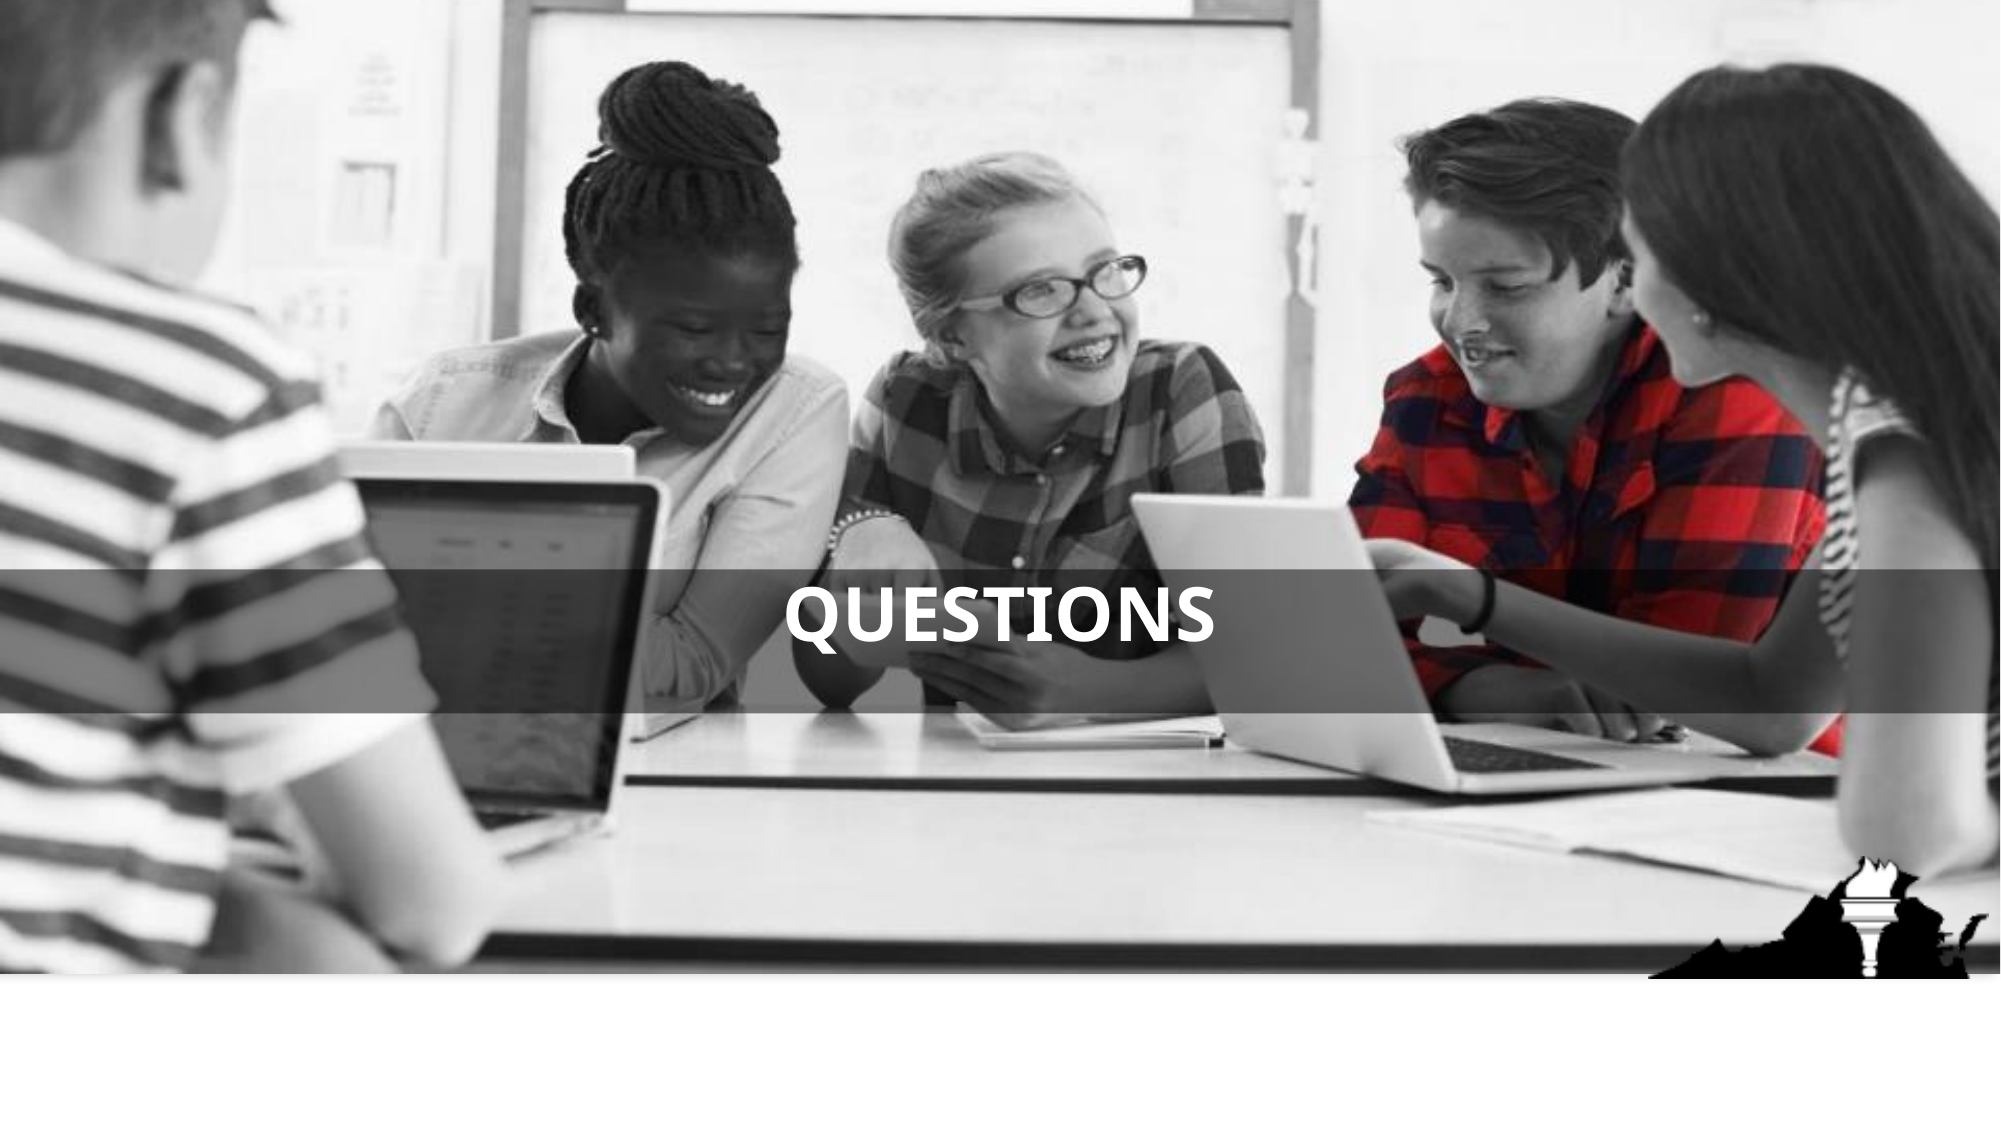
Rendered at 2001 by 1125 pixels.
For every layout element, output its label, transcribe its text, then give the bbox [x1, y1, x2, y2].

picture [0, 0, 2001, 979]
subtitle QUESTIONS [0, 569, 2000, 714]
